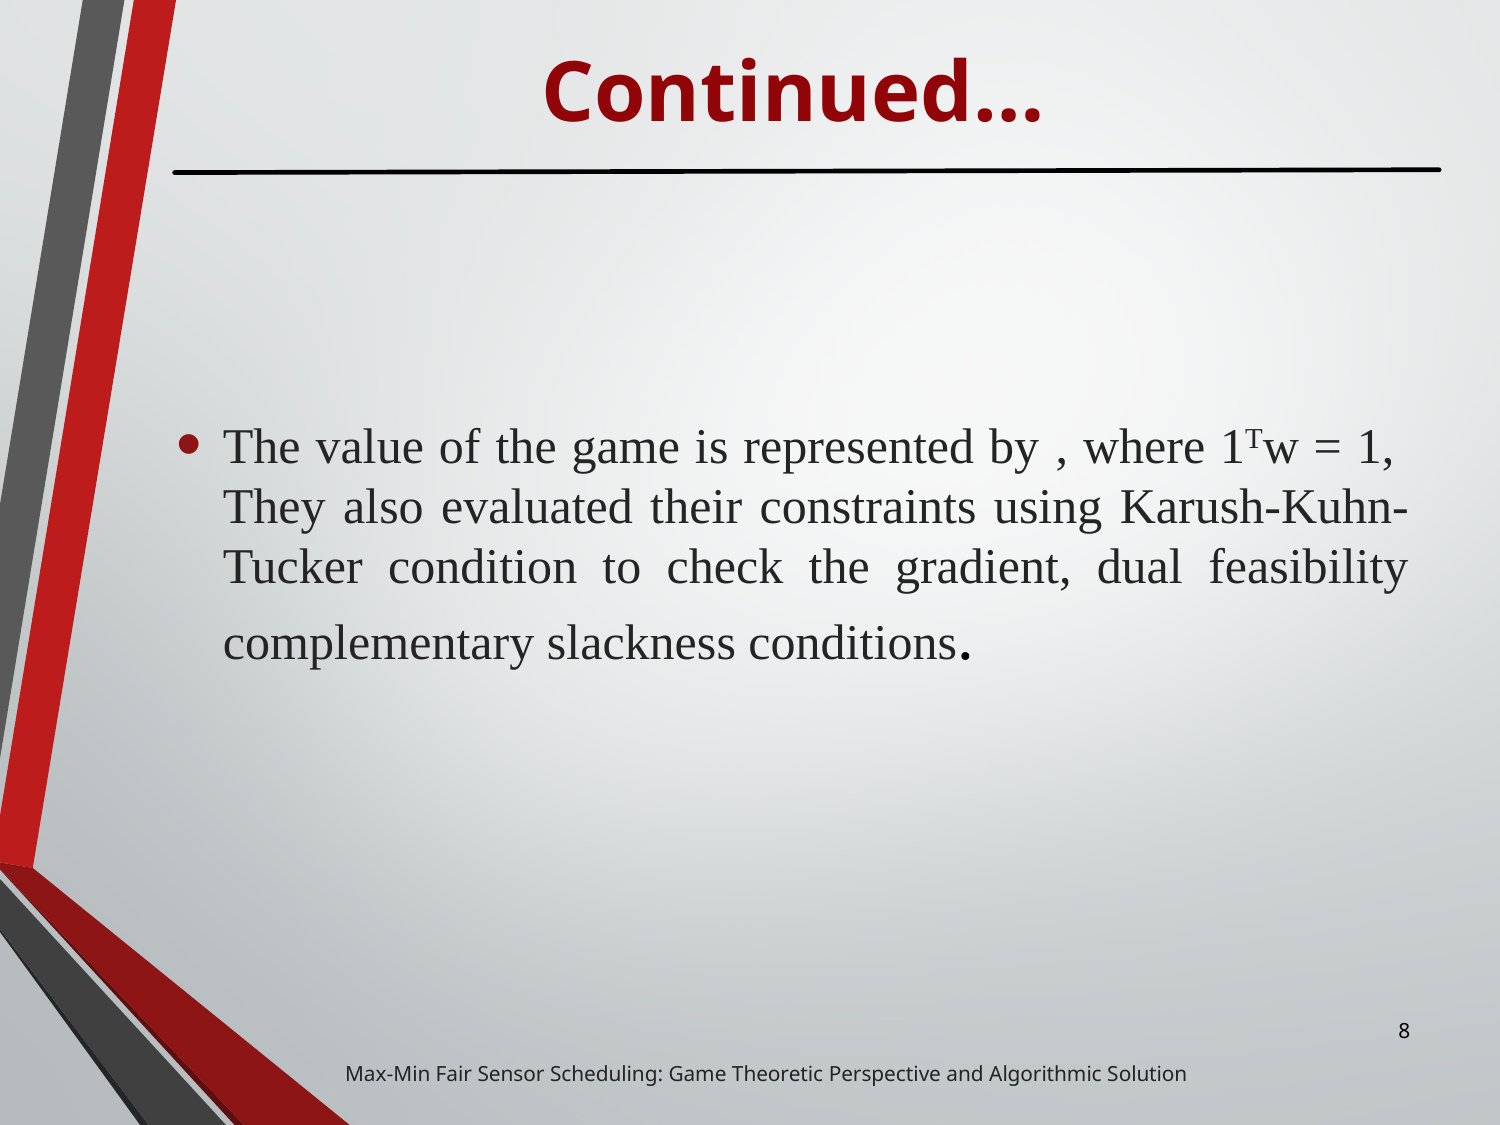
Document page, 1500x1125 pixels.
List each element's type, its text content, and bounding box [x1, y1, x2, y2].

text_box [174, 169, 1440, 173]
title Continued… [161, 0, 1425, 178]
footer Max-Min Fair Sensor Scheduling: Game Theoretic Perspective and Algorithmic Solution [324, 1035, 1235, 1112]
slide_number 8 [1354, 1001, 1425, 1062]
